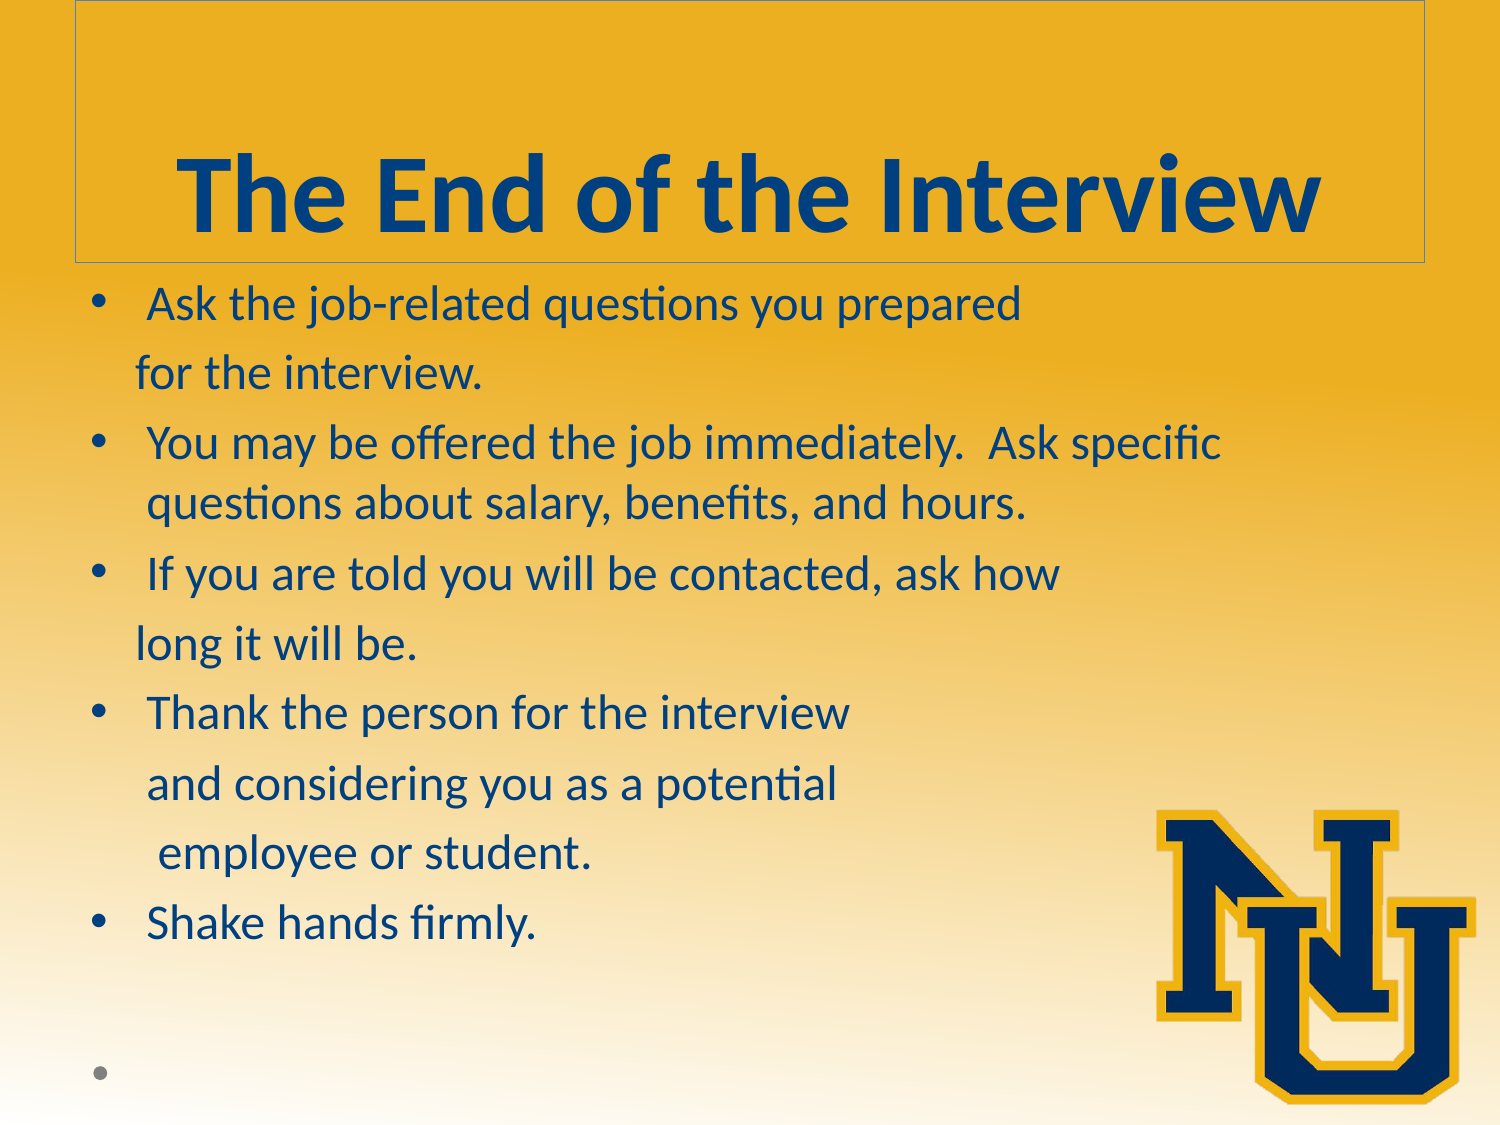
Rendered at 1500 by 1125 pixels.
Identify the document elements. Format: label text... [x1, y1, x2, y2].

list Ask the job-related questions you prepared for the interview. You may be offered the job immediately. Ask specific questions about salary, benefits, and hours. If you are told you will be contacted, ask how long it will be. Thank the person for the interview and considering you as a potential employee or student. Shake hands firmly. [75, 262, 1425, 1005]
title The End of the Interview [75, 0, 1425, 262]
picture [1149, 805, 1481, 1108]
